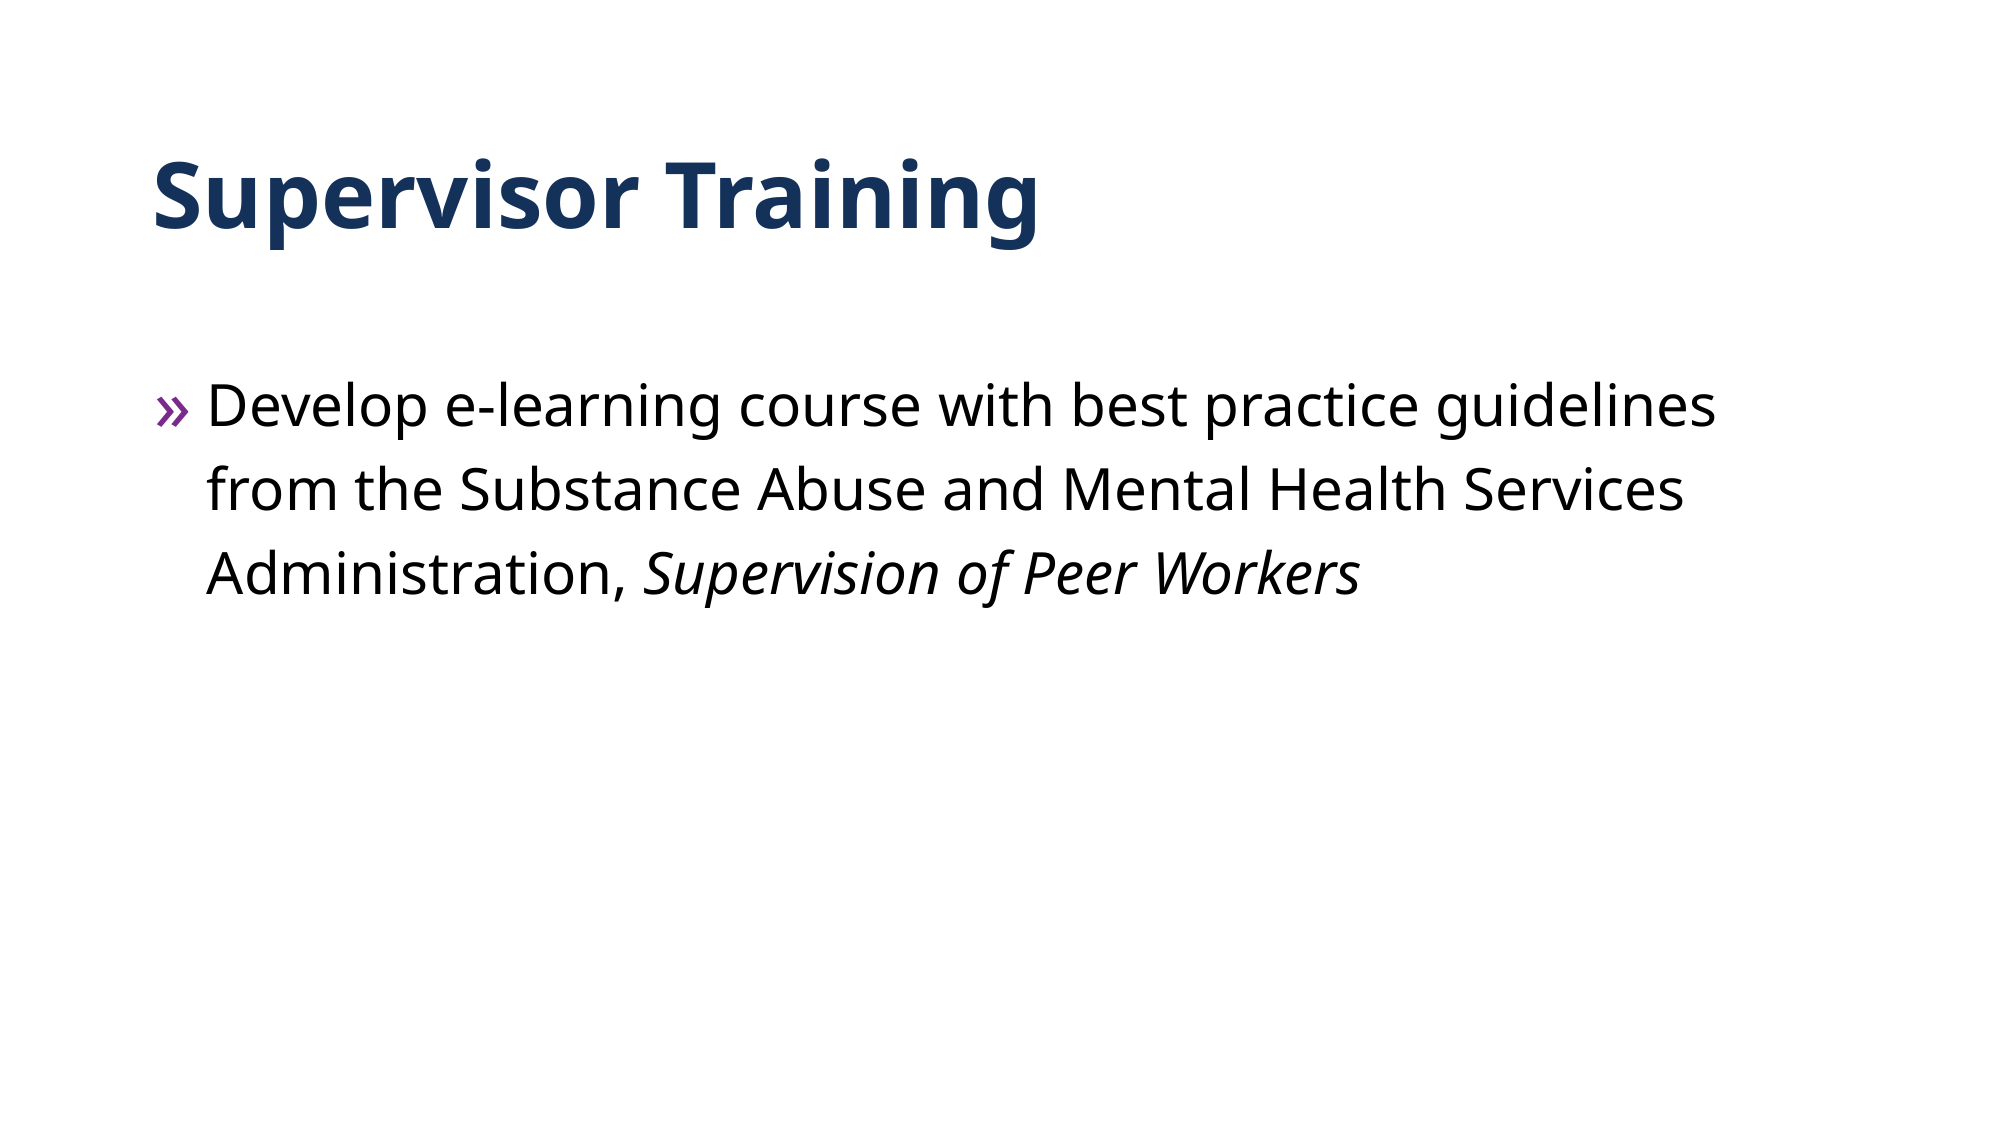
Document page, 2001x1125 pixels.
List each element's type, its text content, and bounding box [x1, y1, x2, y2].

title Supervisor Training [137, 90, 1863, 308]
list Develop e-learning course with best practice guidelines from the Substance Abuse and Mental Health Services Administration, Supervision of Peer Workers [139, 346, 1865, 1061]
